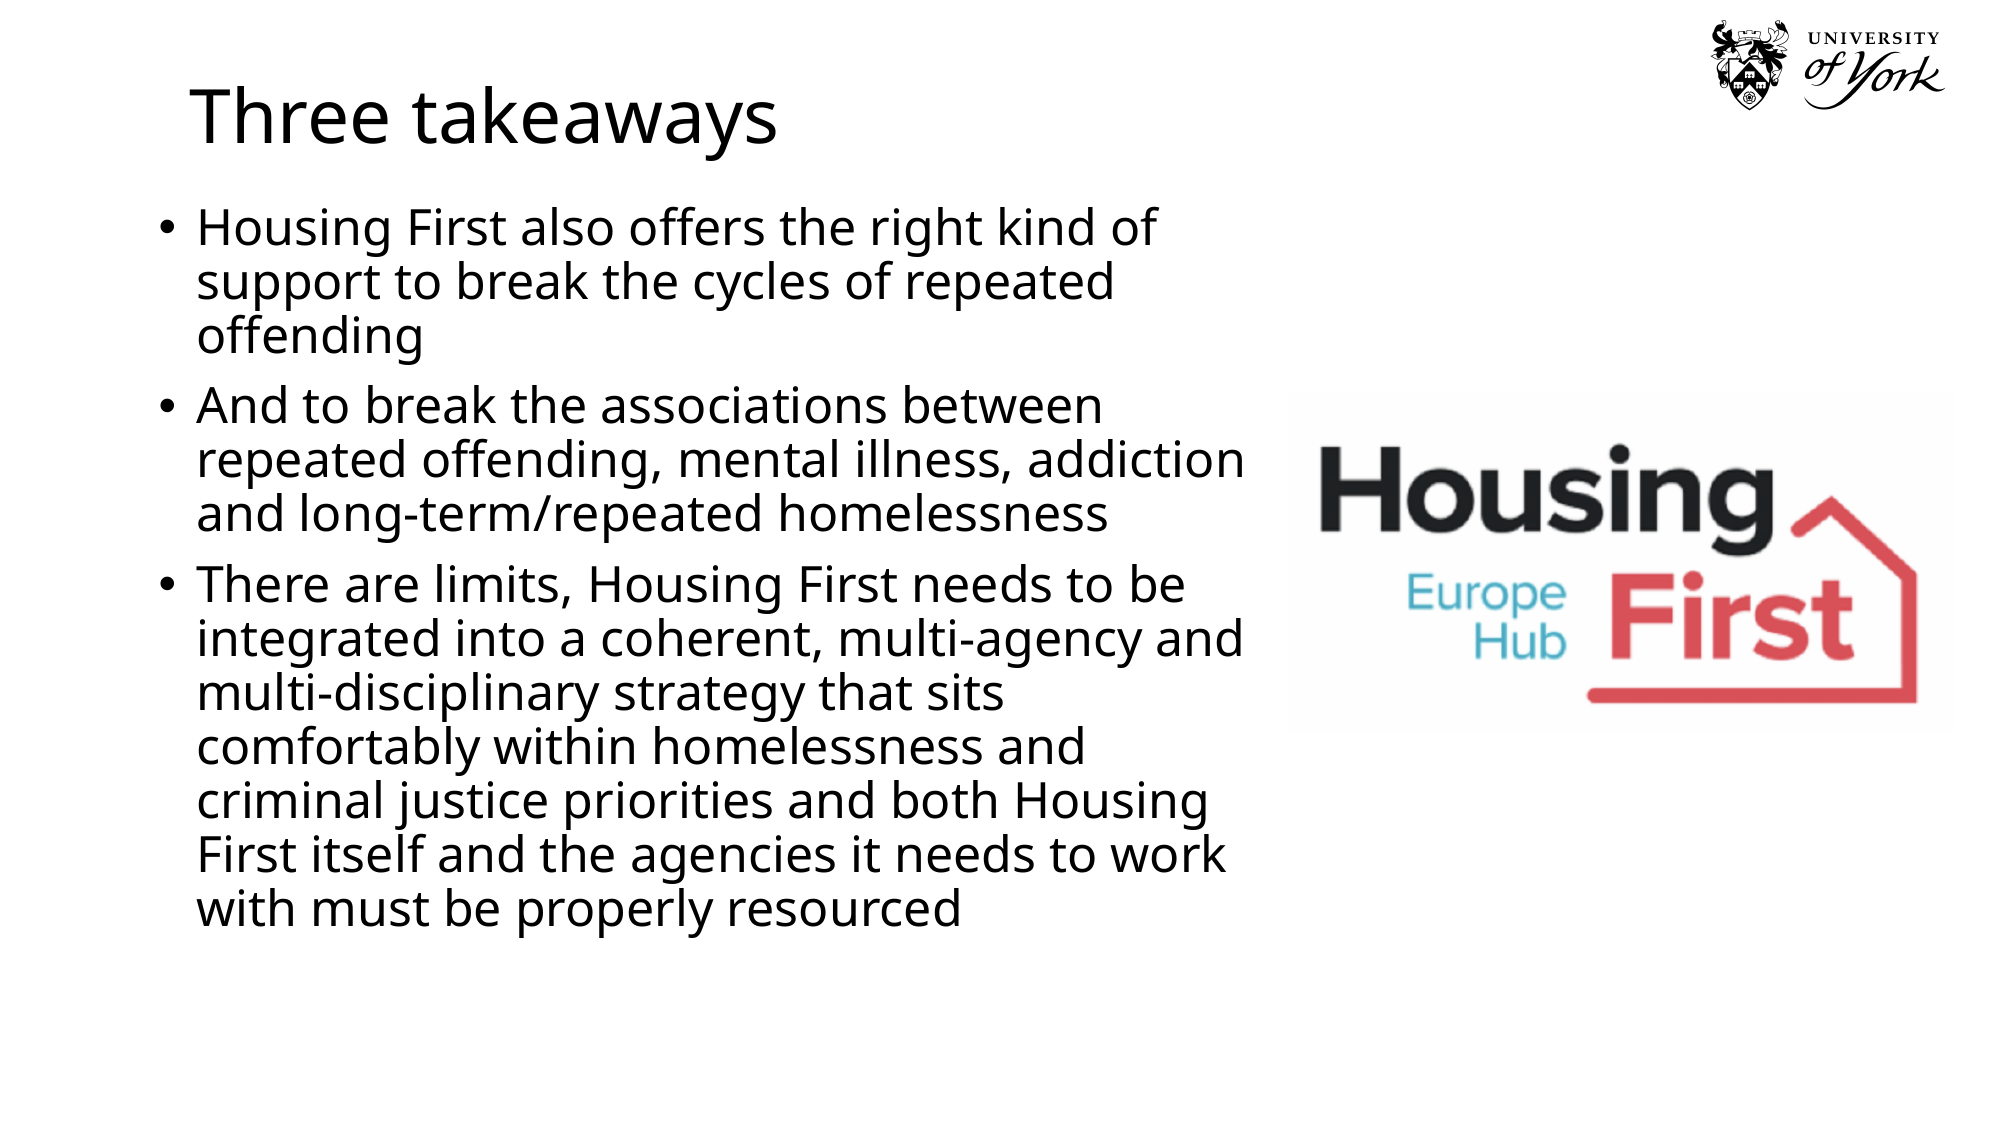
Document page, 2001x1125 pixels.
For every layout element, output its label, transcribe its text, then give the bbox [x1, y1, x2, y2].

picture [1701, 13, 1954, 117]
title Three takeaways [174, 65, 1436, 168]
list Housing First also offers the right kind of support to break the cycles of repeated offending And to break the associations between repeated offending, mental illness, addiction and long-term/repeated homelessness There are limits, Housing First needs to be integrated into a coherent, multi-agency and multi-disciplinary strategy that sits comfortably within homelessness and criminal justice priorities and both Housing First itself and the agencies it needs to work with must be properly resourced [143, 194, 1288, 1092]
picture [1287, 392, 1954, 733]
